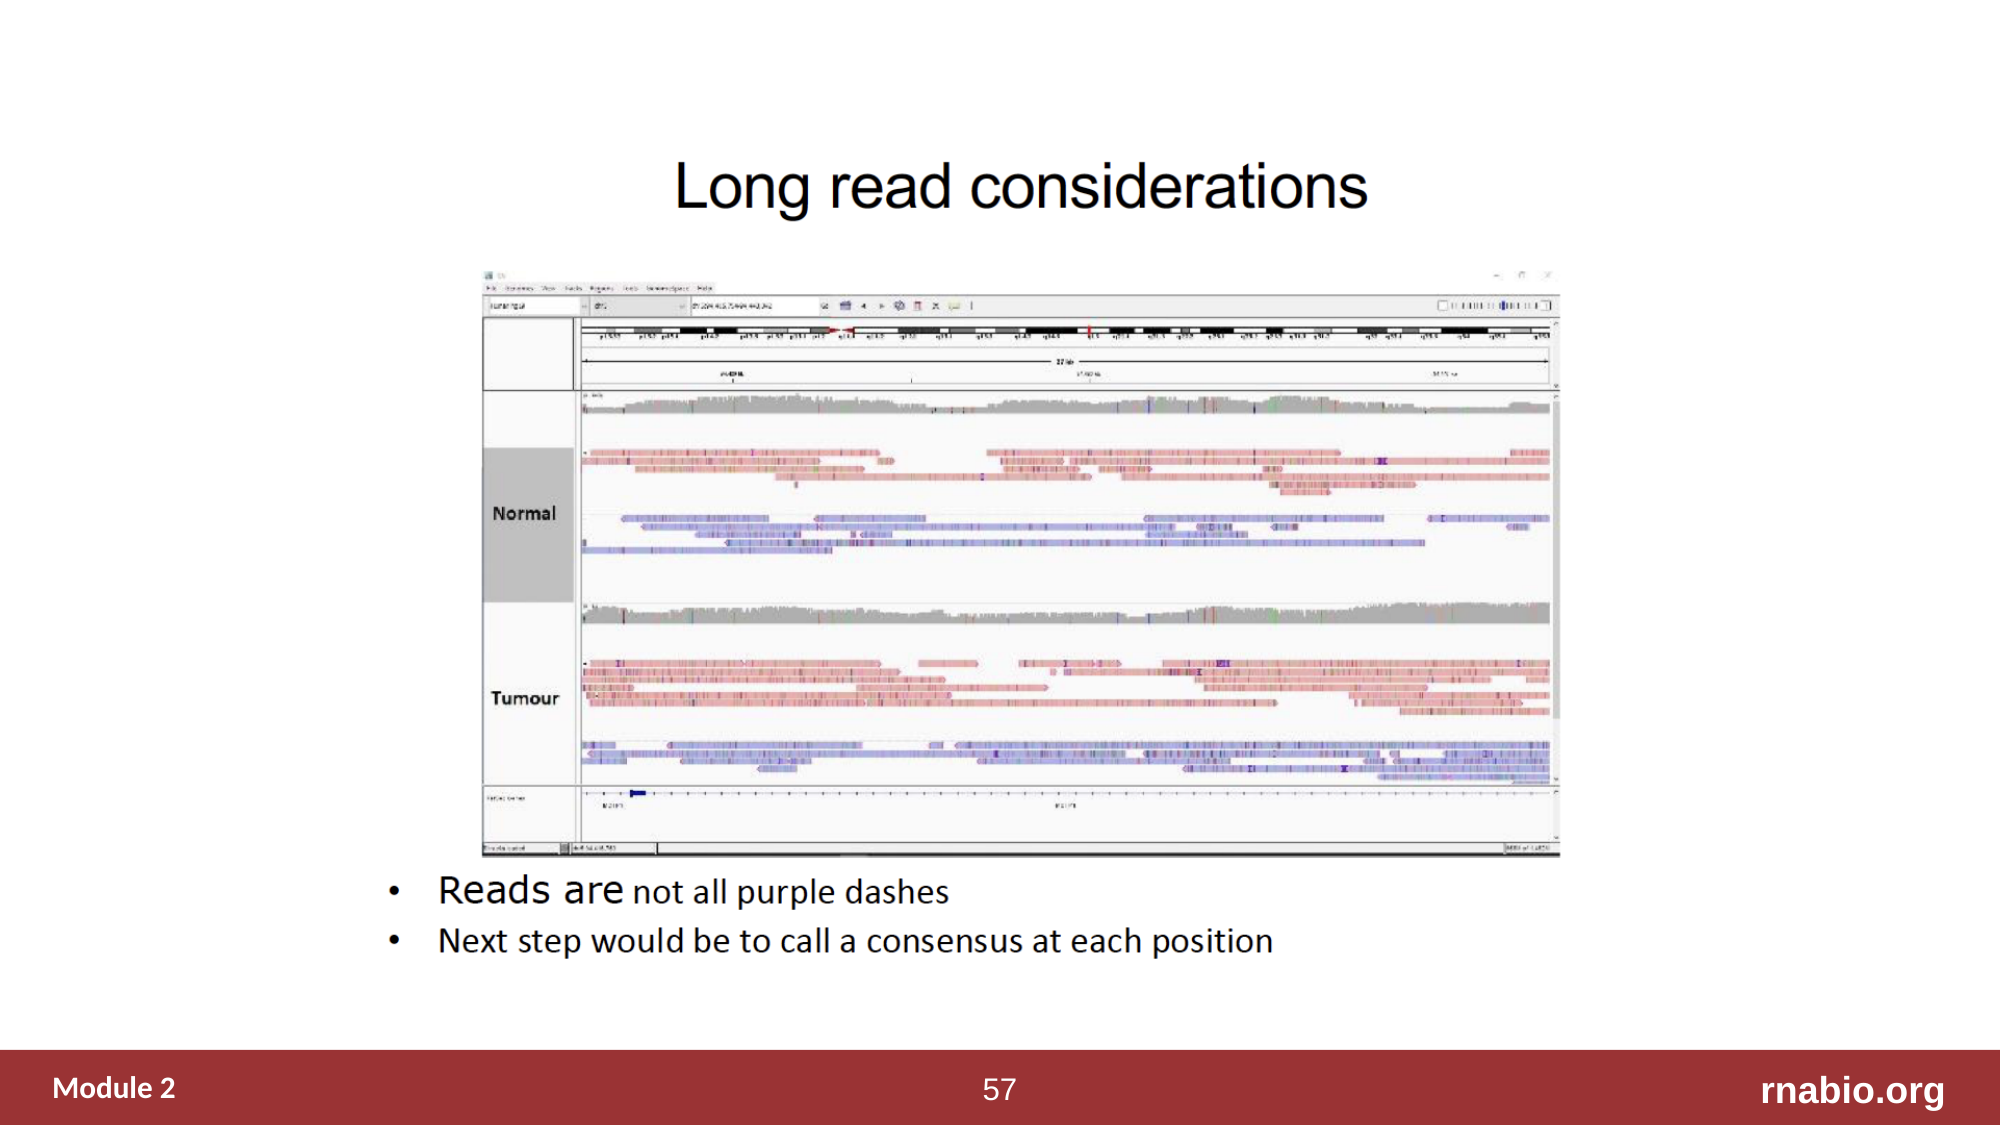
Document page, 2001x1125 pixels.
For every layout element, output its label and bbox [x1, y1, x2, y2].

list [373, 89, 1653, 991]
